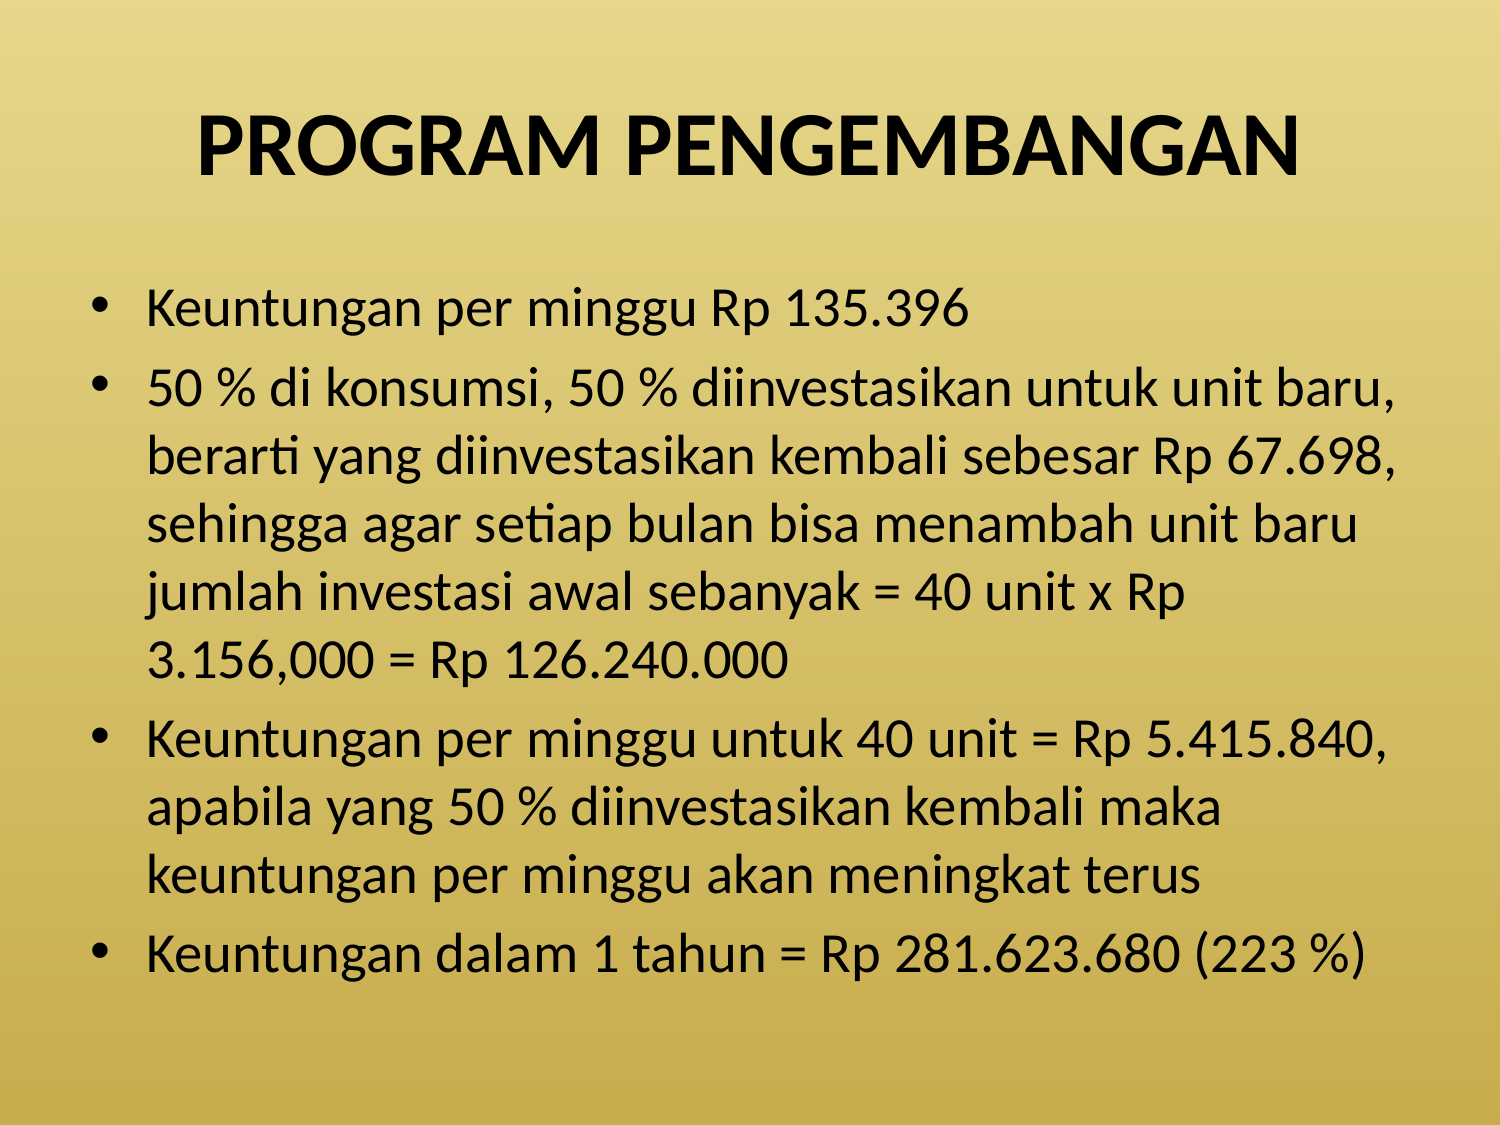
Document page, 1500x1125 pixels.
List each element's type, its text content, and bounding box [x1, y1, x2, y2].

list Keuntungan per minggu Rp 135.396 50 % di konsumsi, 50 % diinvestasikan untuk unit baru, berarti yang diinvestasikan kembali sebesar Rp 67.698, sehingga agar setiap bulan bisa menambah unit baru jumlah investasi awal sebanyak = 40 unit x Rp 3.156,000 = Rp 126.240.000 Keuntungan per minggu untuk 40 unit = Rp 5.415.840, apabila yang 50 % diinvestasikan kembali maka keuntungan per minggu akan meningkat terus Keuntungan dalam 1 tahun = Rp 281.623.680 (223 %) [75, 262, 1425, 1005]
title PROGRAM PENGEMBANGAN [75, 45, 1425, 233]
